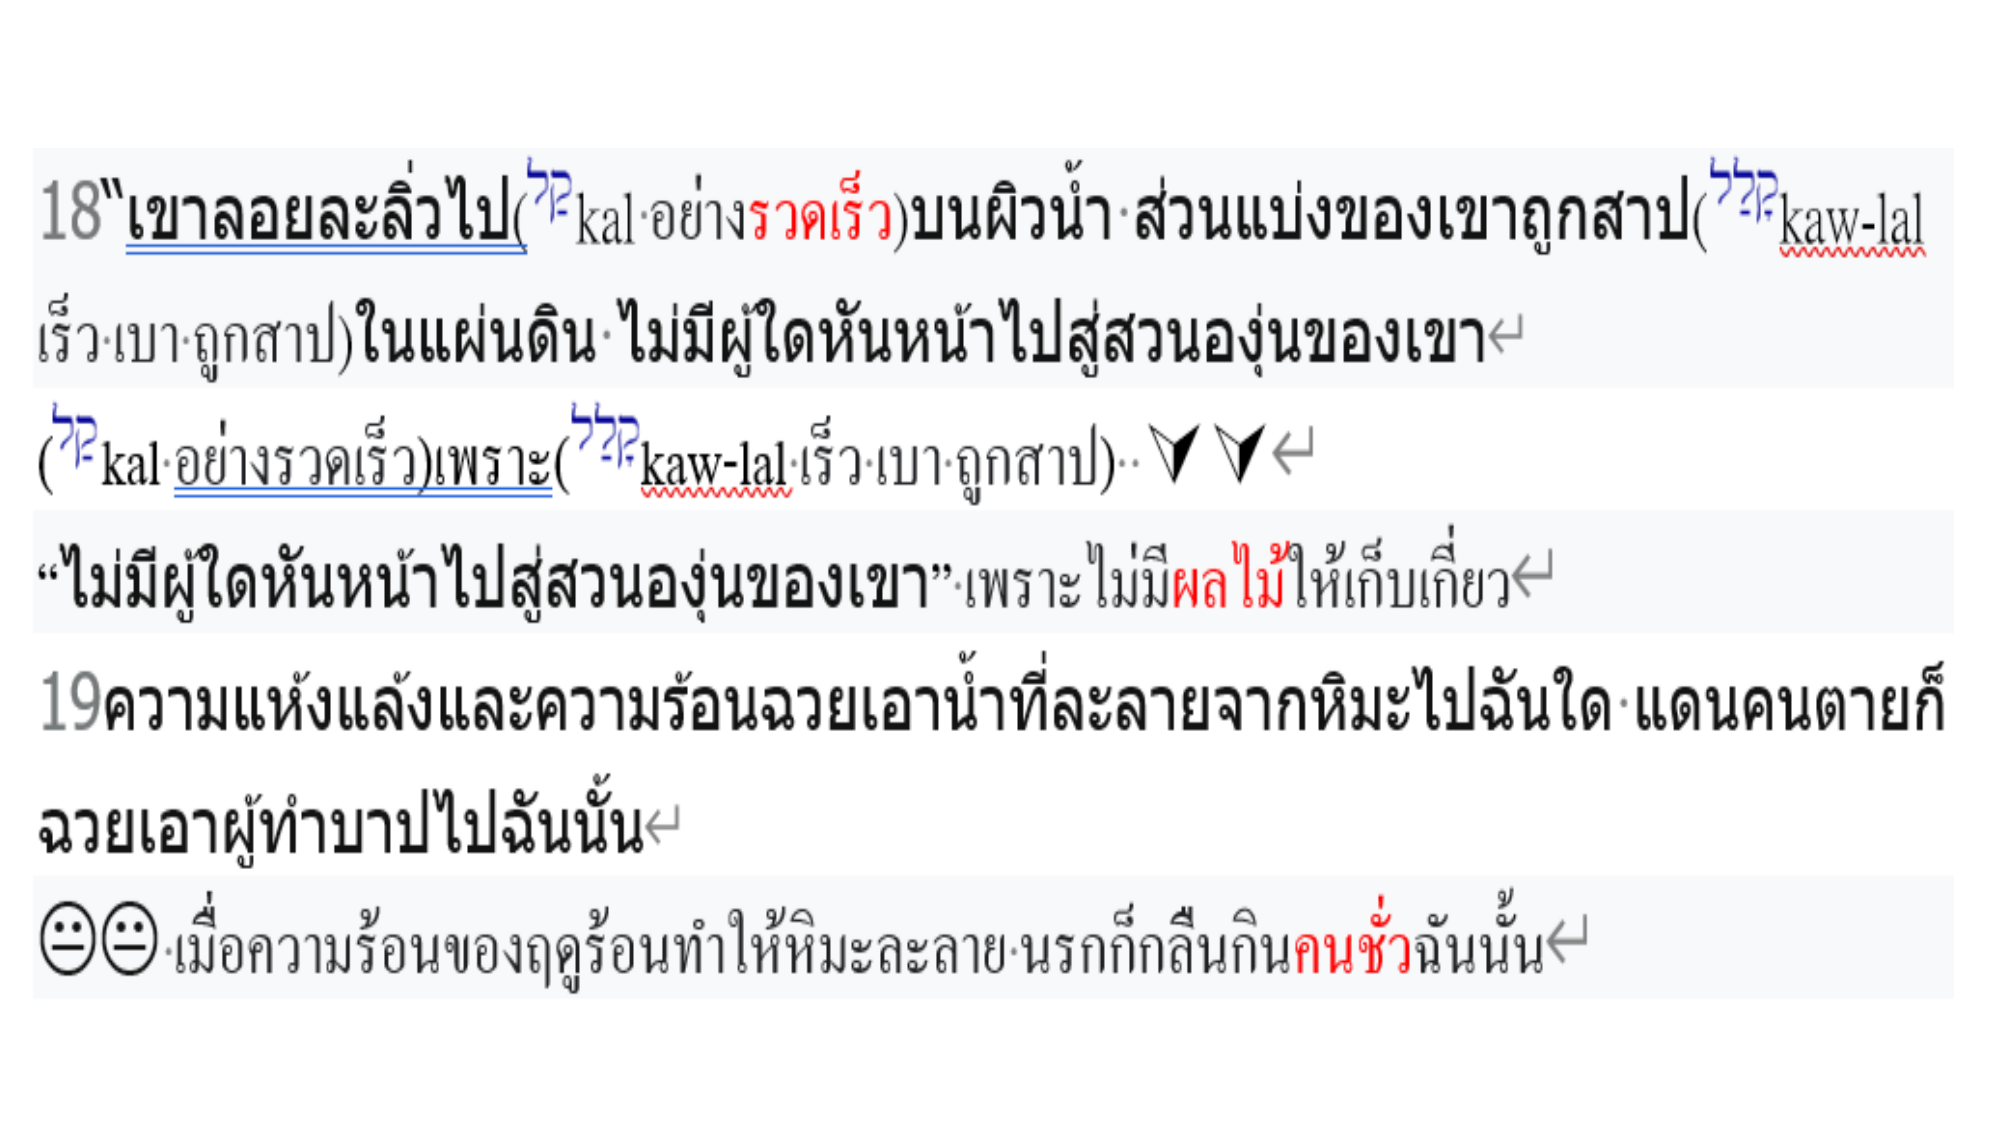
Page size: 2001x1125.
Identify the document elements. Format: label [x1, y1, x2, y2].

picture [26, 148, 1954, 1007]
